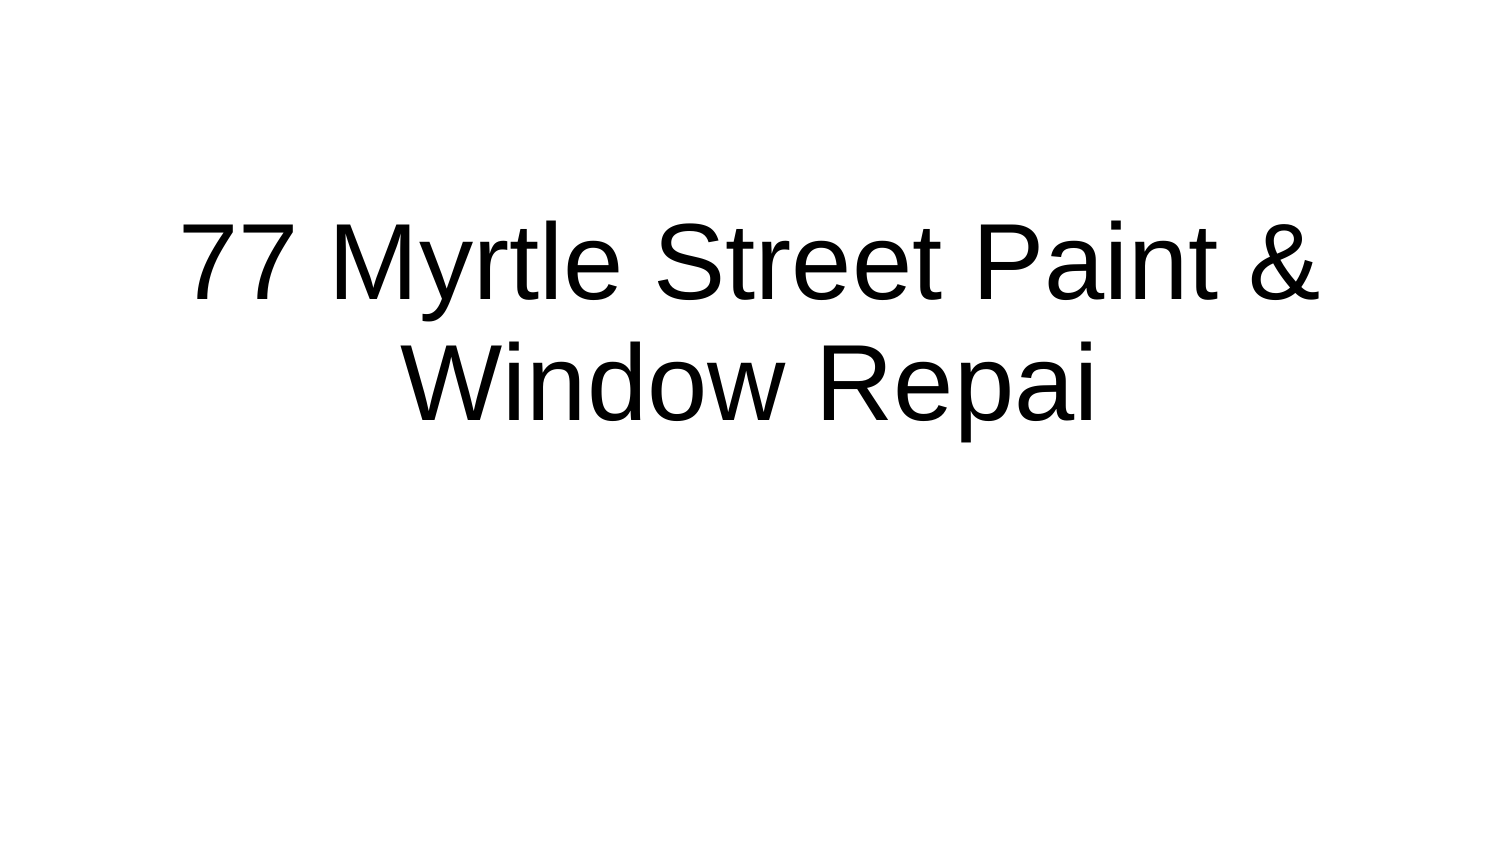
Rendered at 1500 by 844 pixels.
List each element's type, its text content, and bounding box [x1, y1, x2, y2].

title 77 Myrtle Street Paint & Window Repai [51, 122, 1449, 459]
